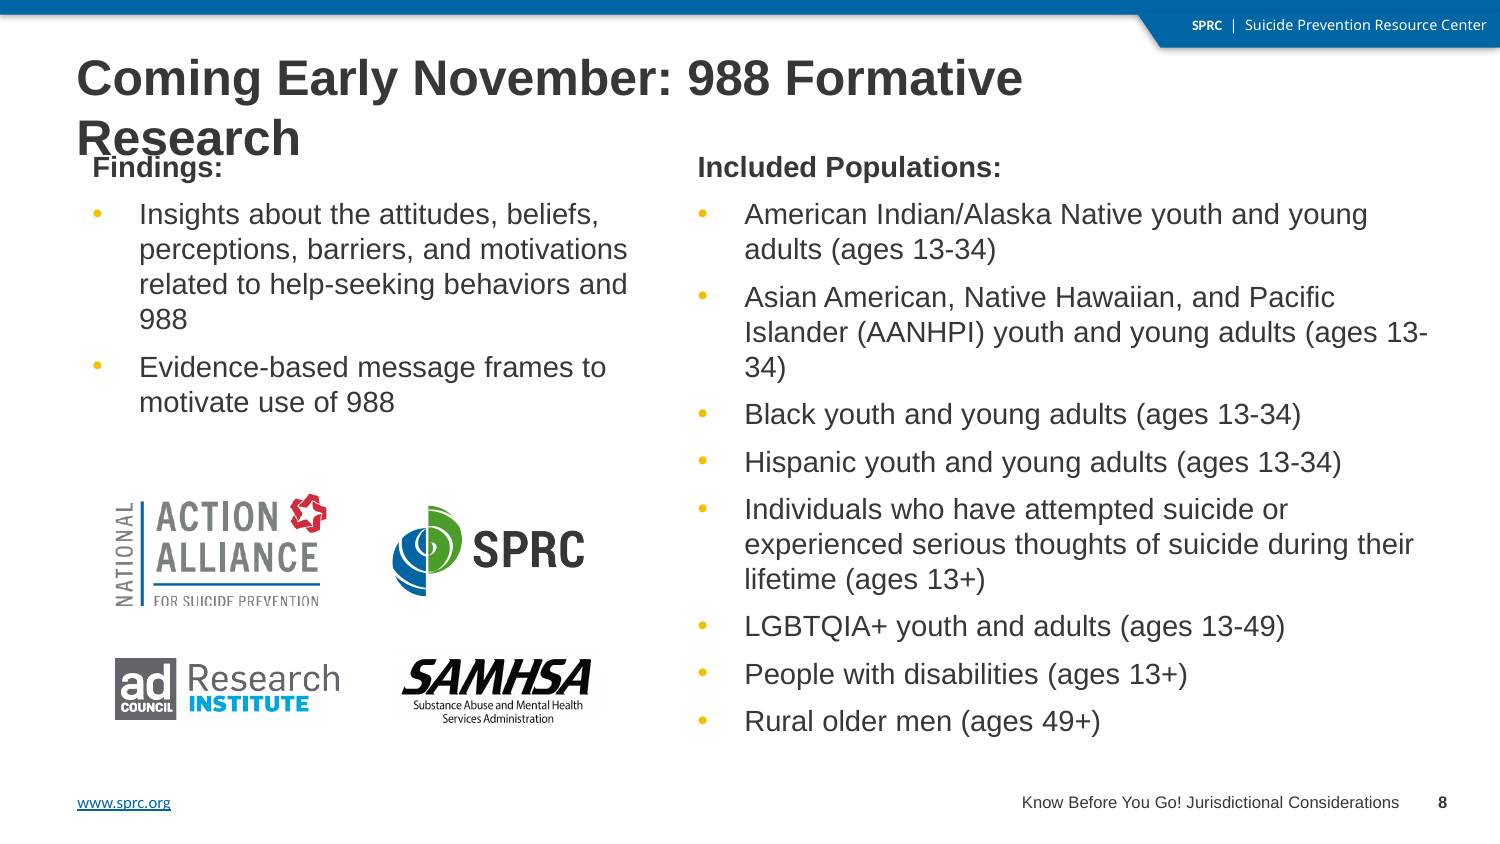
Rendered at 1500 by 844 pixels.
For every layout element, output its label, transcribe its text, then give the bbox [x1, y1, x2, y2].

title Coming Early November: 988 Formative Research [61, 38, 1106, 135]
picture [115, 493, 327, 607]
picture [115, 658, 339, 721]
list Findings: Insights about the attitudes, beliefs, perceptions, barriers, and motivations related to help-seeking behaviors and 988 Evidence-based message frames to motivate use of 988 [77, 140, 644, 724]
slide_number 8 [1415, 783, 1463, 820]
footer Know Before You Go! Jurisdictional Considerations [908, 783, 1415, 820]
picture [363, 493, 584, 607]
picture [393, 614, 604, 765]
text_box Included Populations: American Indian/Alaska Native youth and young adults (ages 13-34) Asian American, Native Hawaiian, and Pacific Islander (AANHPI) youth and young adults (ages 13-34) Black youth and young adults (ages 13-34) Hispanic youth and young adults (ages 13-34) Individuals who have attempted suicide or experienced serious thoughts of suicide during their lifetime (ages 13+) LGBTQIA+ youth and adults (ages 13-49) People with disabilities (ages 13+) Rural older men (ages 49+) [682, 140, 1445, 760]
